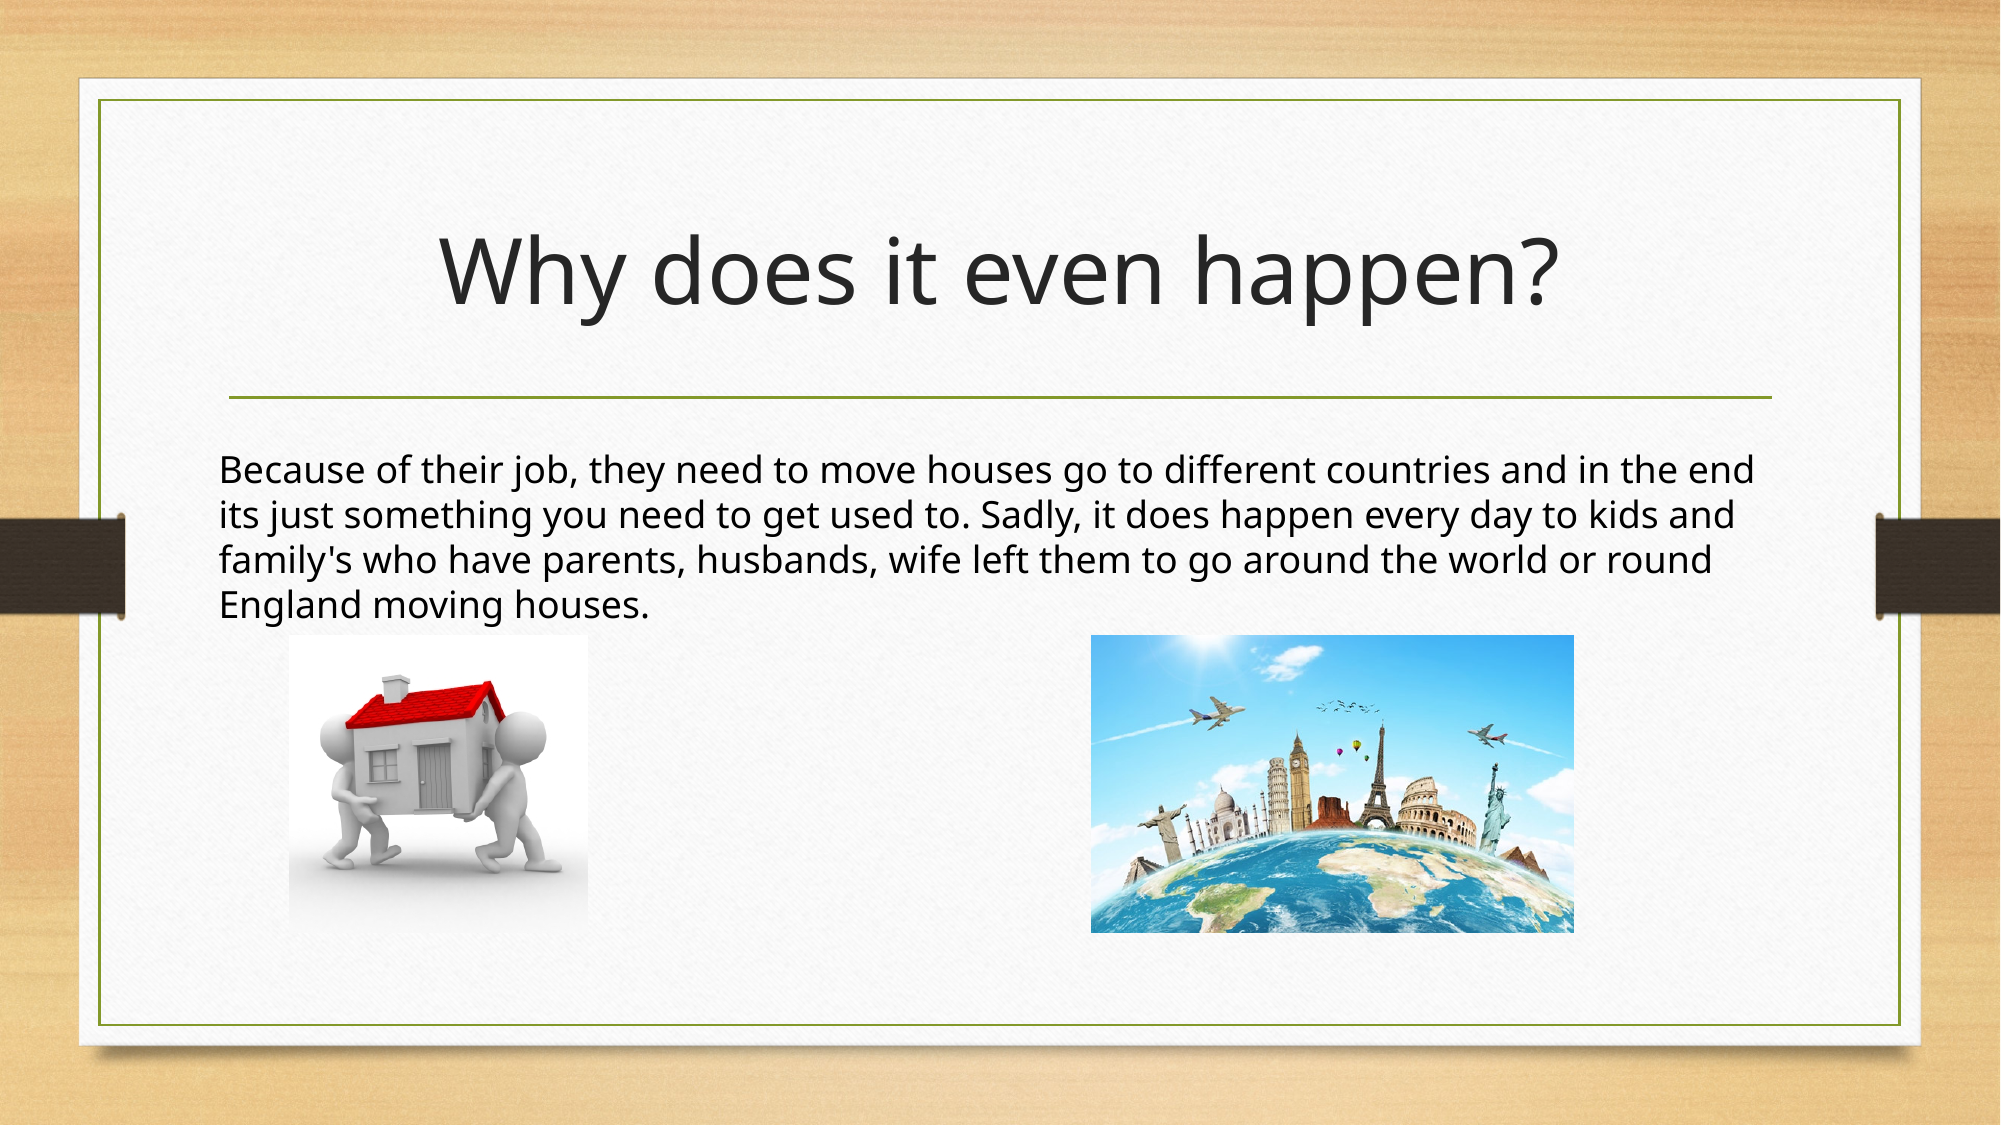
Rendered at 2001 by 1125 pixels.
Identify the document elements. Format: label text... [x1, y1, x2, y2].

title Why does it even happen? [212, 161, 1788, 375]
text_box Because of their job, they need to move houses go to different countries and in the end its just something you need to get used to. Sadly, it does happen every day to kids and family's who have parents, husbands, wife left them to go around the world or round England moving houses. [203, 438, 1810, 634]
picture [0, 0, 2001, 1125]
